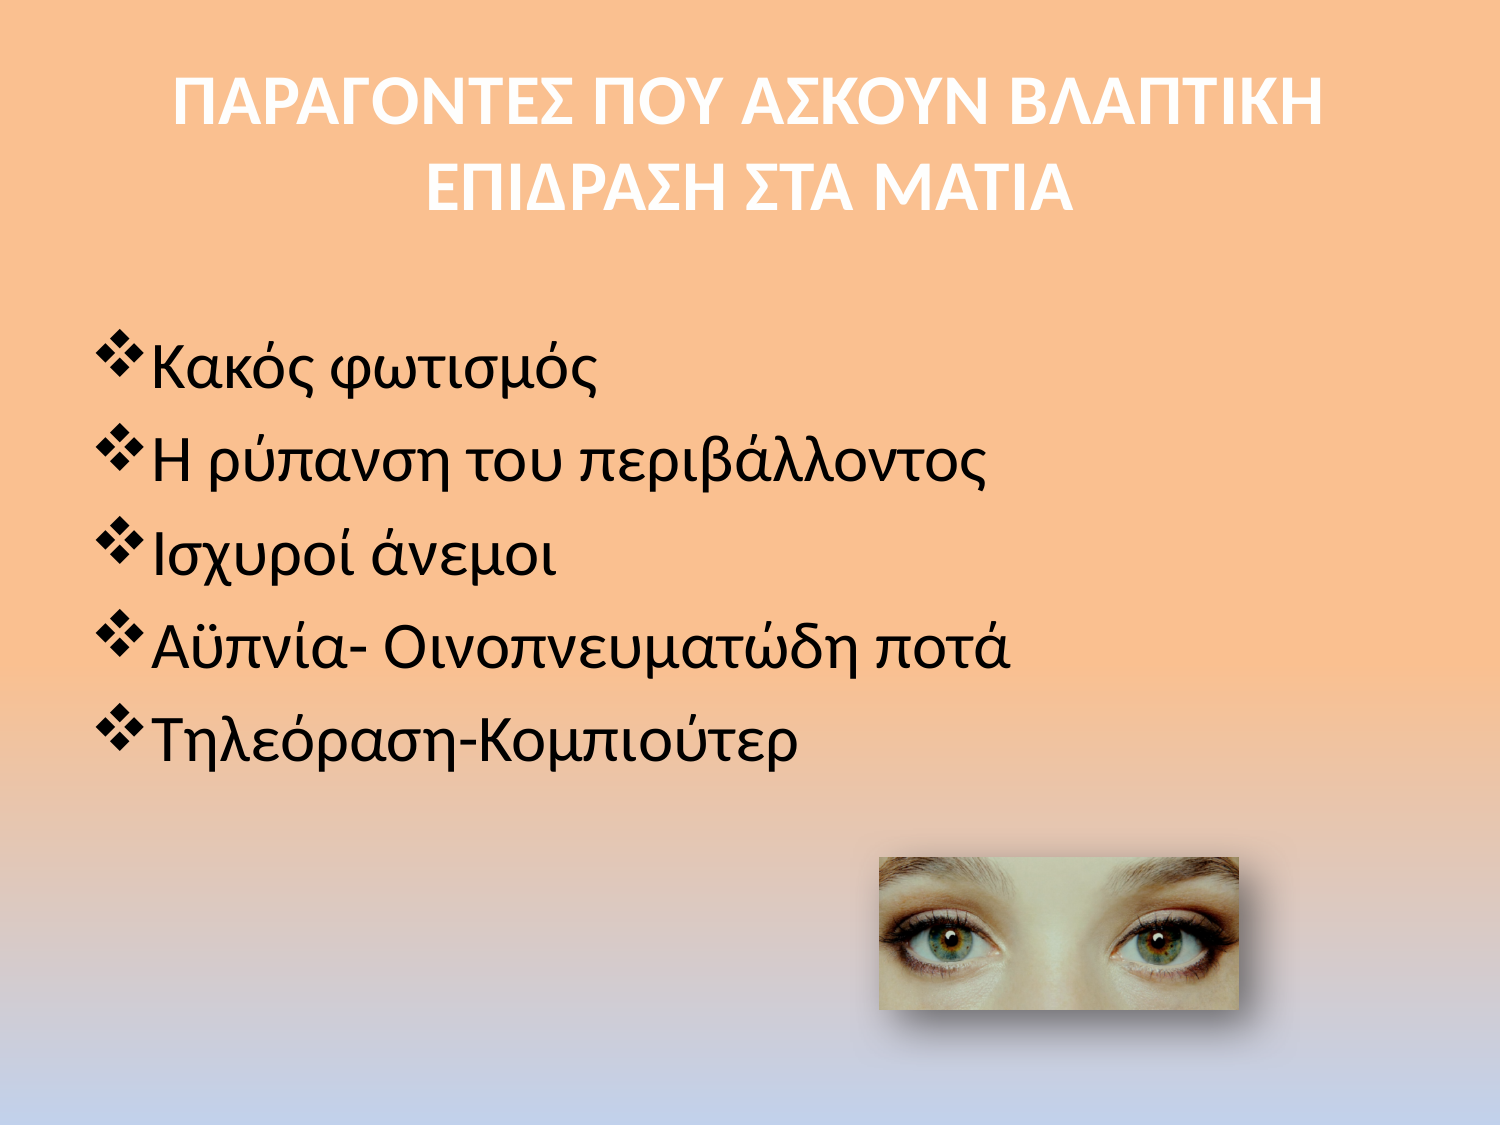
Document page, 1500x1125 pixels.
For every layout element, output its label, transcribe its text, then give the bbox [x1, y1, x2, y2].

title ΠΑΡΑΓΟΝΤΕΣ ΠΟΥ ΑΣΚΟΥΝ ΒΛΑΠΤΙΚΗ ΕΠΙΔΡΑΣΗ ΣΤΑ ΜΑΤΙΑ [75, 45, 1425, 233]
list Κακός φωτισμός Η ρύπανση του περιβάλλοντος Ισχυροί άνεμοι Αϋπνία- Οινοπνευματώδη ποτά Τηλεόραση-Κομπιούτερ [75, 314, 1425, 1057]
picture [879, 857, 1239, 1010]
